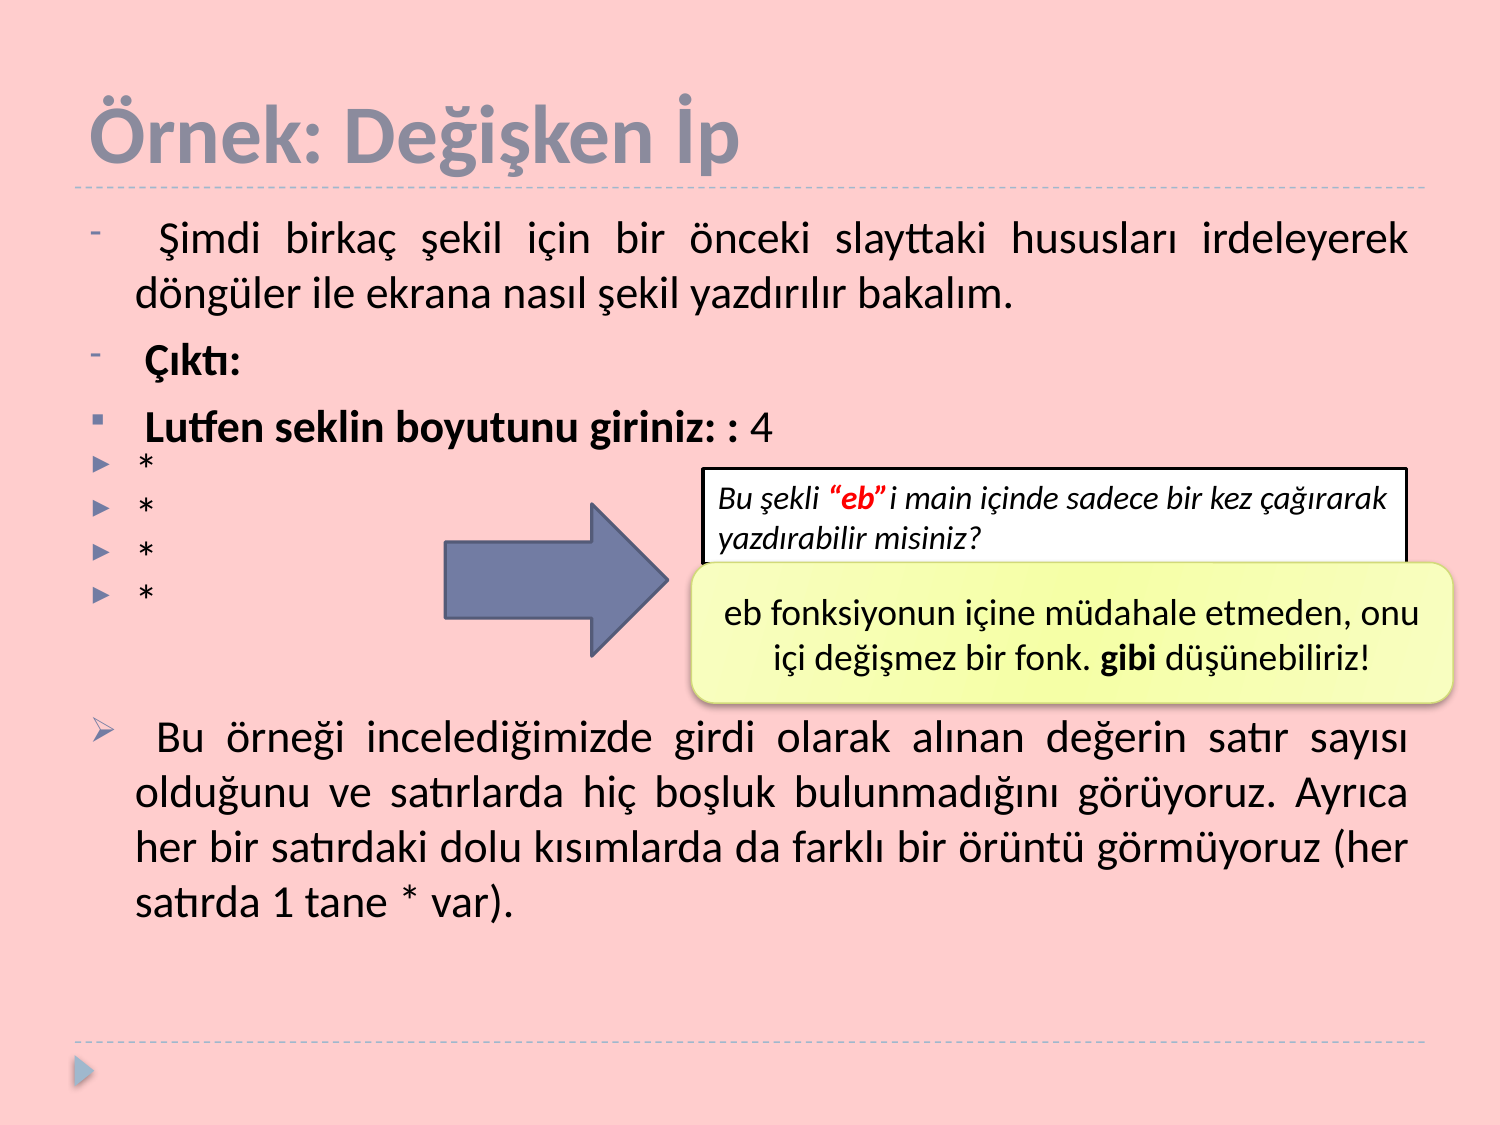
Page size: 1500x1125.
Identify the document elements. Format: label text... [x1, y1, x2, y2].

title Örnek: Değişken İp [75, 24, 1425, 188]
list Şimdi birkaç şekil için bir önceki slayttaki hususları irdeleyerek döngüler ile ekrana nasıl şekil yazdırılır bakalım. Çıktı: Lutfen seklin boyutunu giriniz: : 4 * * * * Bu örneği incelediğimizde girdi olarak alınan değerin satır sayısı olduğunu ve satırlarda hiç boşluk bulunmadığını görüyoruz. Ayrıca her bir satırdaki dolu kısımlarda da farklı bir örüntü görmüyoruz (her satırda 1 tane * var). [75, 200, 1425, 1010]
text_box Bu şekli “eb”i main içinde sadece bir kez çağırarak yazdırabilir misiniz? [701, 467, 1408, 564]
text_box eb fonksiyonun içine müdahale etmeden, onu içi değişmez bir fonk. gibi düşünebiliriz! [690, 561, 1454, 704]
text_box [443, 502, 670, 658]
